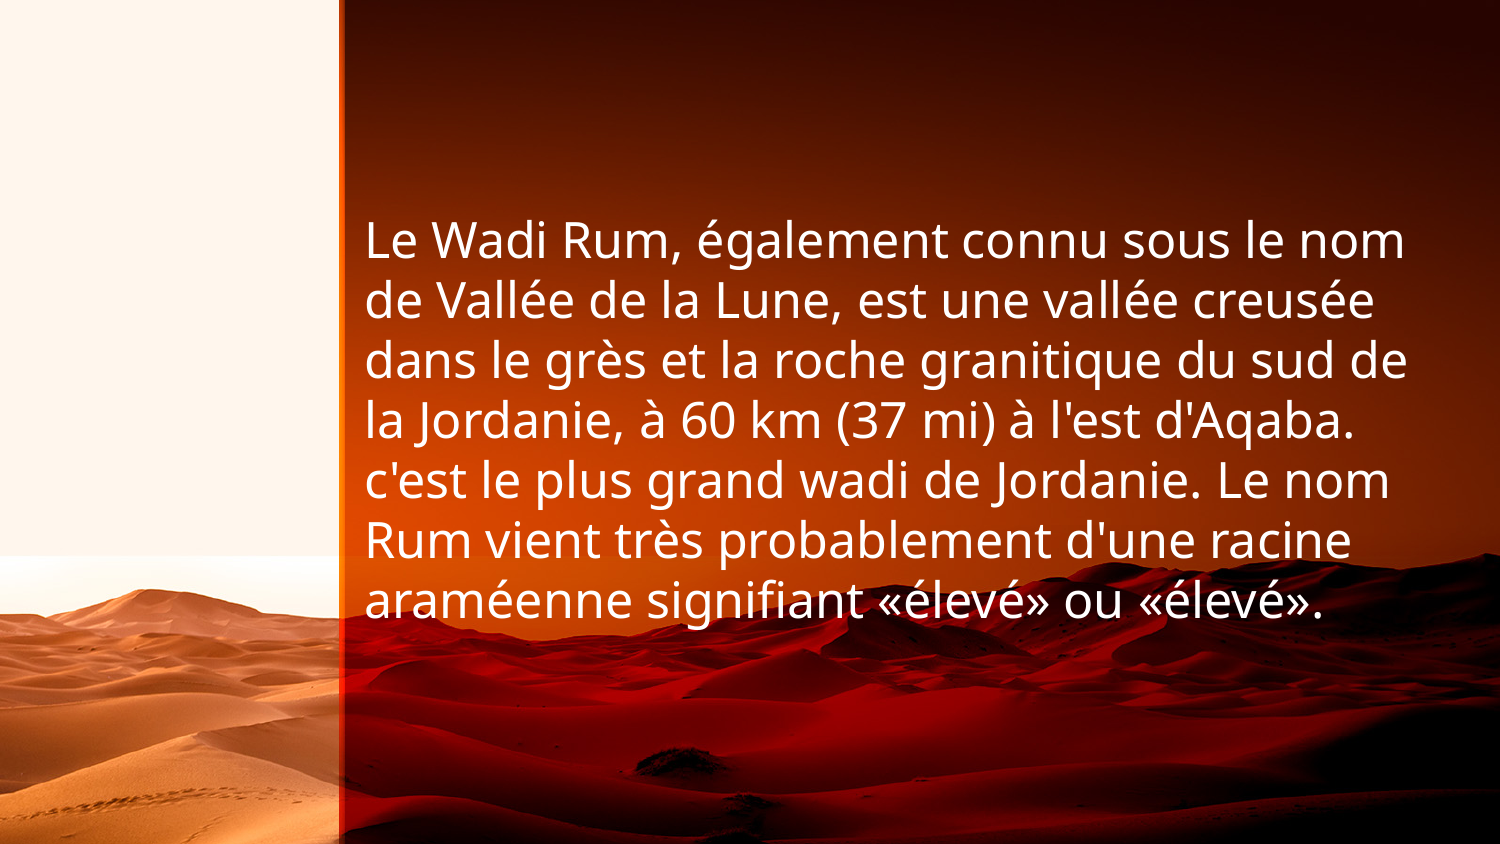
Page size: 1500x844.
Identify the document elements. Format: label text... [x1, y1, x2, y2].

list Le Wadi Rum, également connu sous le nom de Vallée de la Lune, est une vallée creusée dans le grès et la roche granitique du sud de la Jordanie, à 60 km (37 mi) à l'est d'Aqaba. c'est le plus grand wadi de Jordanie. Le nom Rum vient très probablement d'une racine araméenne signifiant «élevé» ou «élevé». [349, 201, 1427, 778]
picture [0, 0, 1500, 844]
